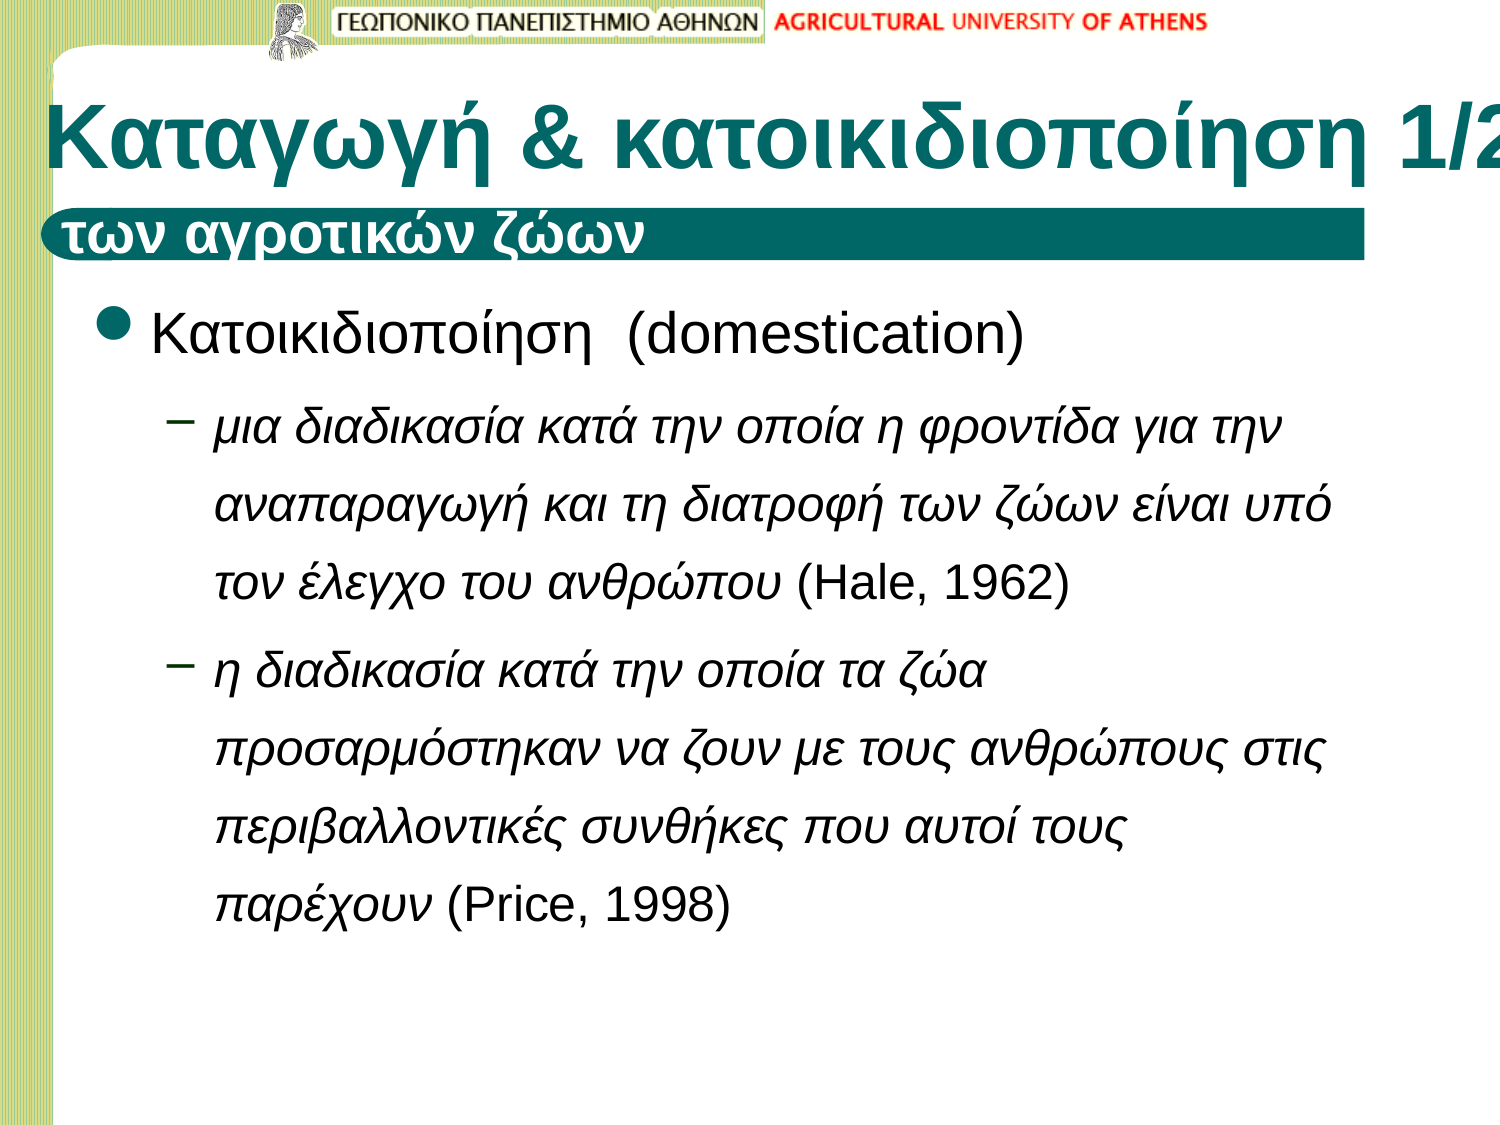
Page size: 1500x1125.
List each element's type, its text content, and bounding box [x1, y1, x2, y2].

title Καταγωγή & κατοικιδιοποίηση 1/2 [28, 38, 1500, 197]
list Κατοικιδιοποίηση (domestication) μια διαδικασία κατά την οποία η φροντίδα για την αναπαραγωγή και τη διατροφή των ζώων είναι υπό τον έλεγχο του ανθρώπου (Hale, 1962) η διαδικασία κατά την οποία τα ζώα προσαρμόστηκαν να ζουν με τους ανθρώπους στις περιβαλλοντικές συνθήκες που αυτοί τους παρέχουν (Price, 1998) [76, 266, 1365, 1083]
picture [269, 0, 1228, 38]
text_box των αγροτικών ζώων [46, 188, 1144, 273]
